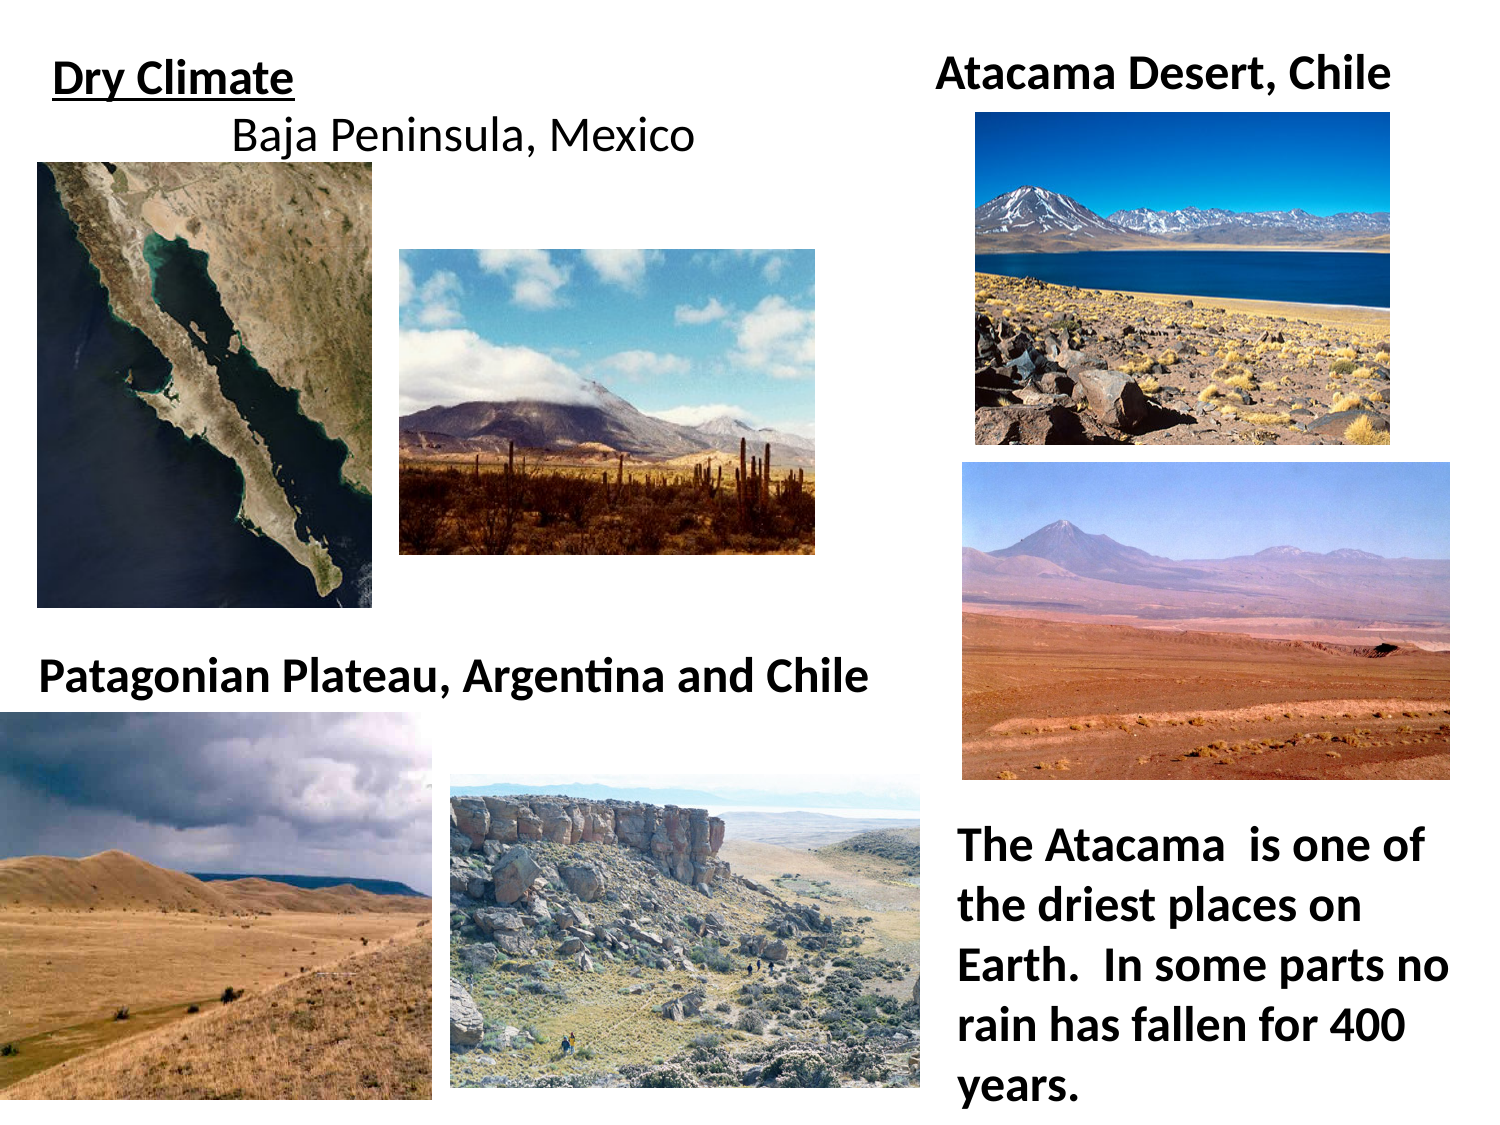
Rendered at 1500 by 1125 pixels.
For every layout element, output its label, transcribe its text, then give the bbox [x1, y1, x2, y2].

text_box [920, 31, 1500, 1125]
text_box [0, 634, 915, 1101]
text_box Dry Climate [37, 37, 313, 93]
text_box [37, 93, 915, 609]
